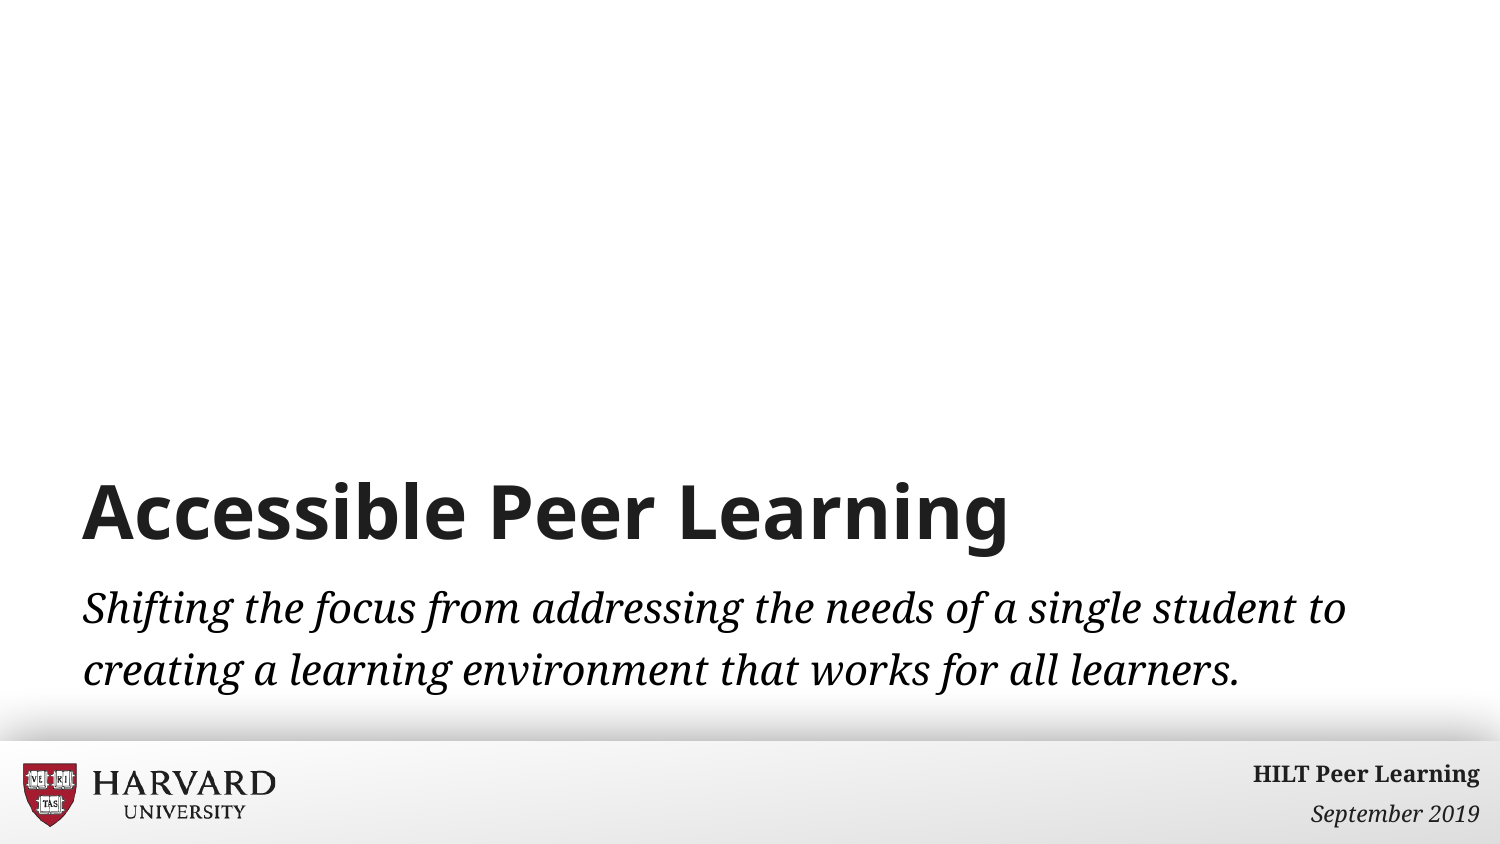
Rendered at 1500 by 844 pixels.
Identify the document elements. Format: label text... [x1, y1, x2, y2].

title Accessible Peer Learning [77, 210, 1372, 562]
picture [14, 749, 284, 840]
list Shifting the focus from addressing the needs of a single student to creating a learning environment that works for all learners. [77, 564, 1372, 700]
